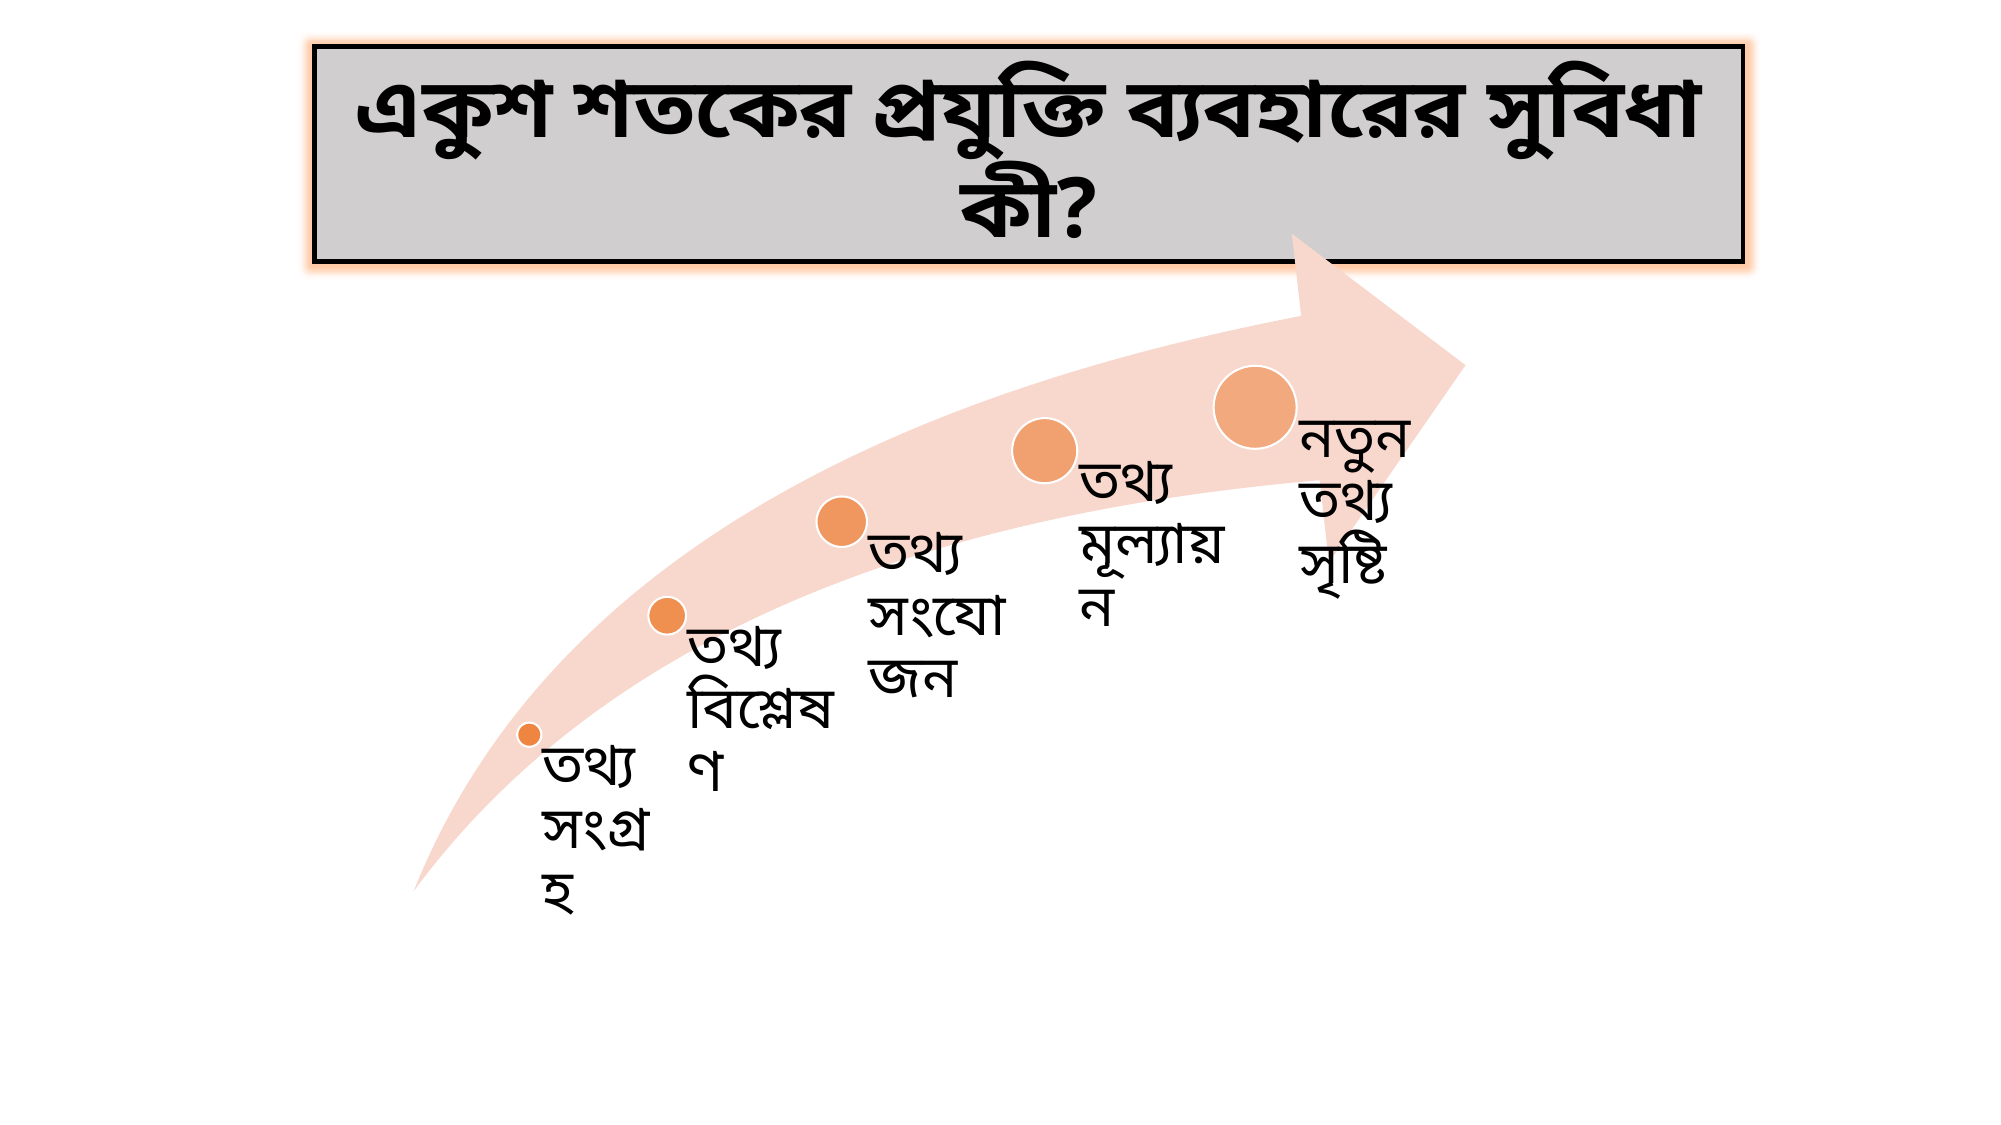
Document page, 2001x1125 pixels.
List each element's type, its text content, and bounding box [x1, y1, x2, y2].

text_box একুশ শতকের প্রযুক্তি ব্যবহারের সুবিধা কী? [314, 46, 1743, 262]
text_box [334, 233, 1545, 892]
